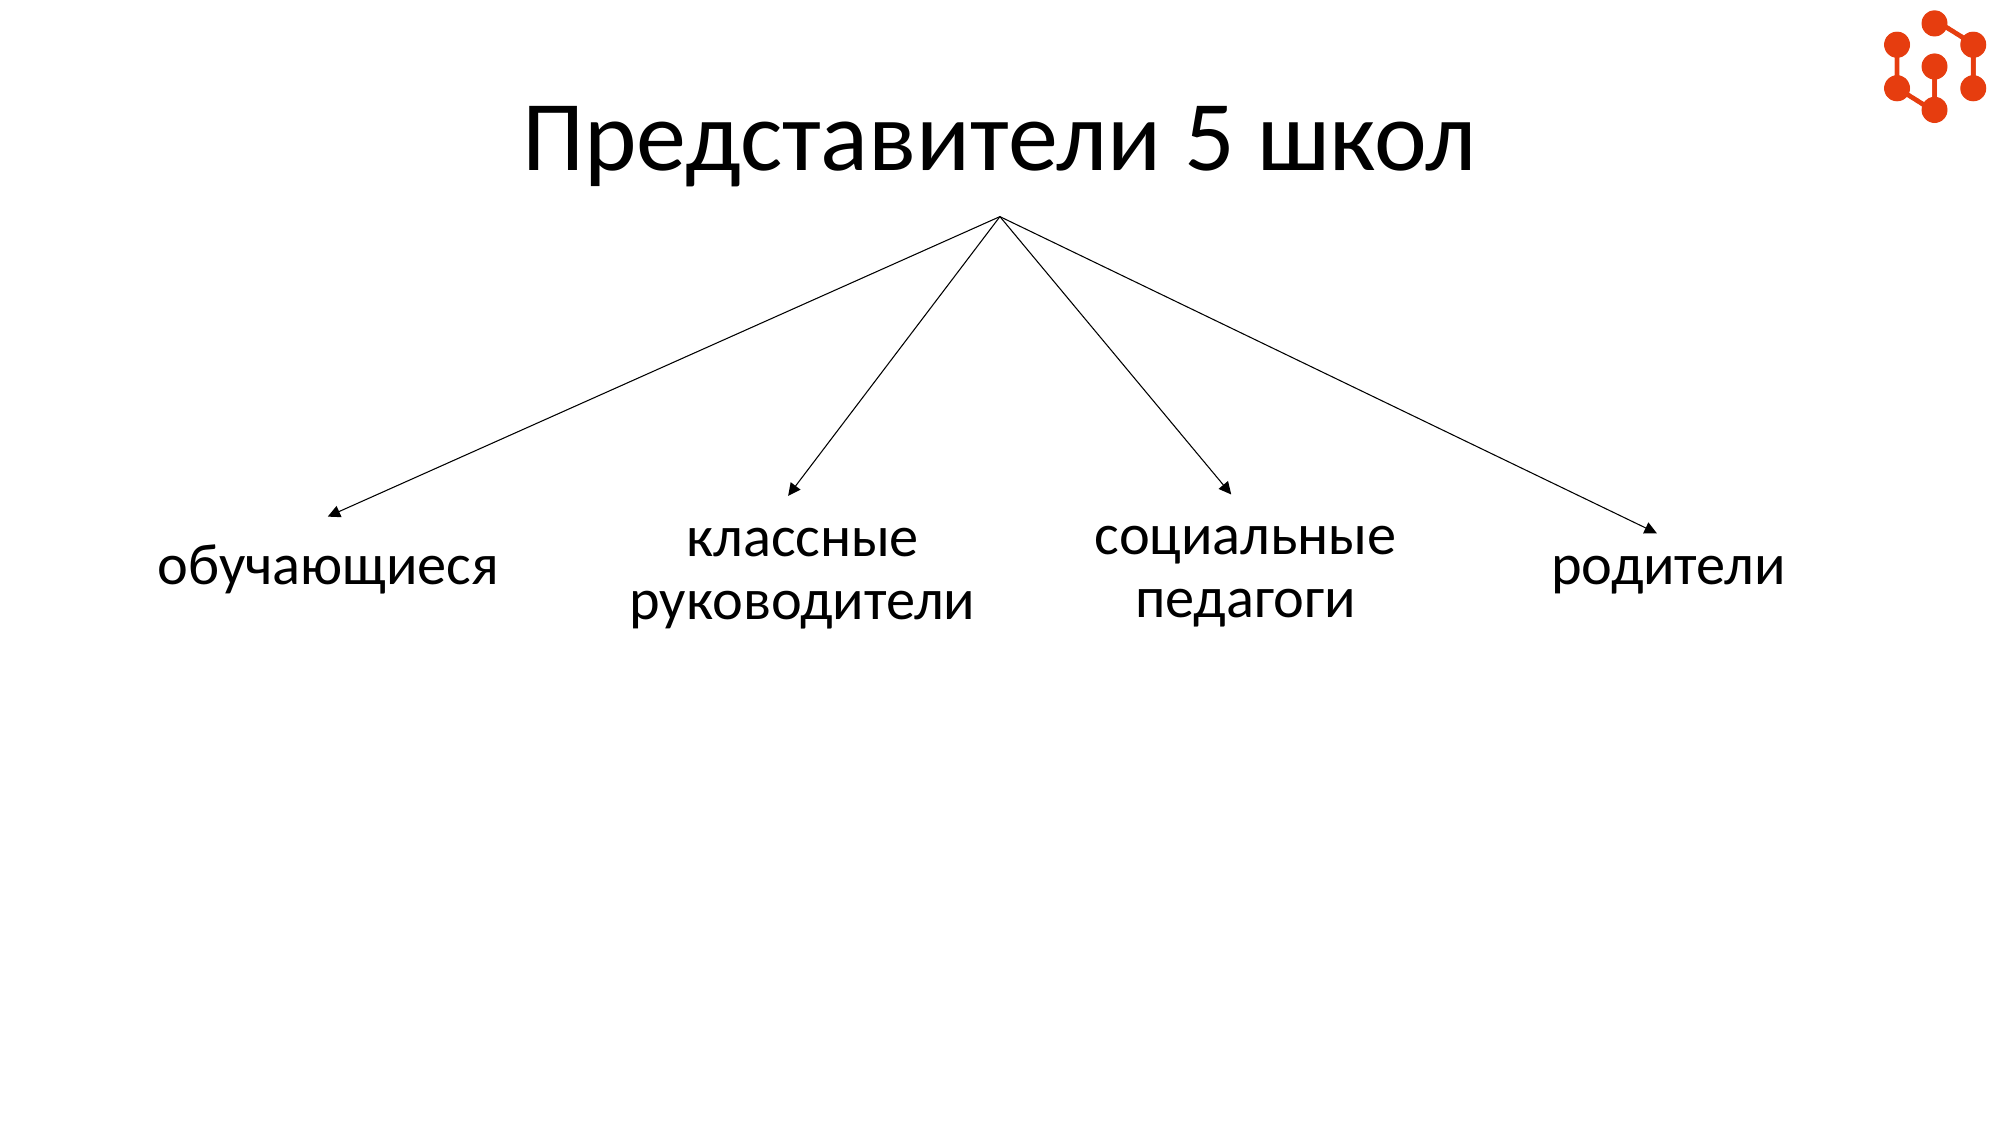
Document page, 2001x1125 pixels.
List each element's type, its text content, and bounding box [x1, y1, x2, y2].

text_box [999, 216, 1657, 534]
text_box классные руководители [584, 517, 992, 642]
text_box родители [1480, 500, 1857, 631]
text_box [999, 216, 1232, 495]
title Представители 5 школ [137, 59, 1863, 217]
list обучающиеся [140, 500, 517, 631]
text_box социальные педагоги [1027, 534, 1435, 641]
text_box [788, 216, 1001, 496]
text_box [327, 216, 1000, 517]
picture [1870, 0, 2000, 130]
